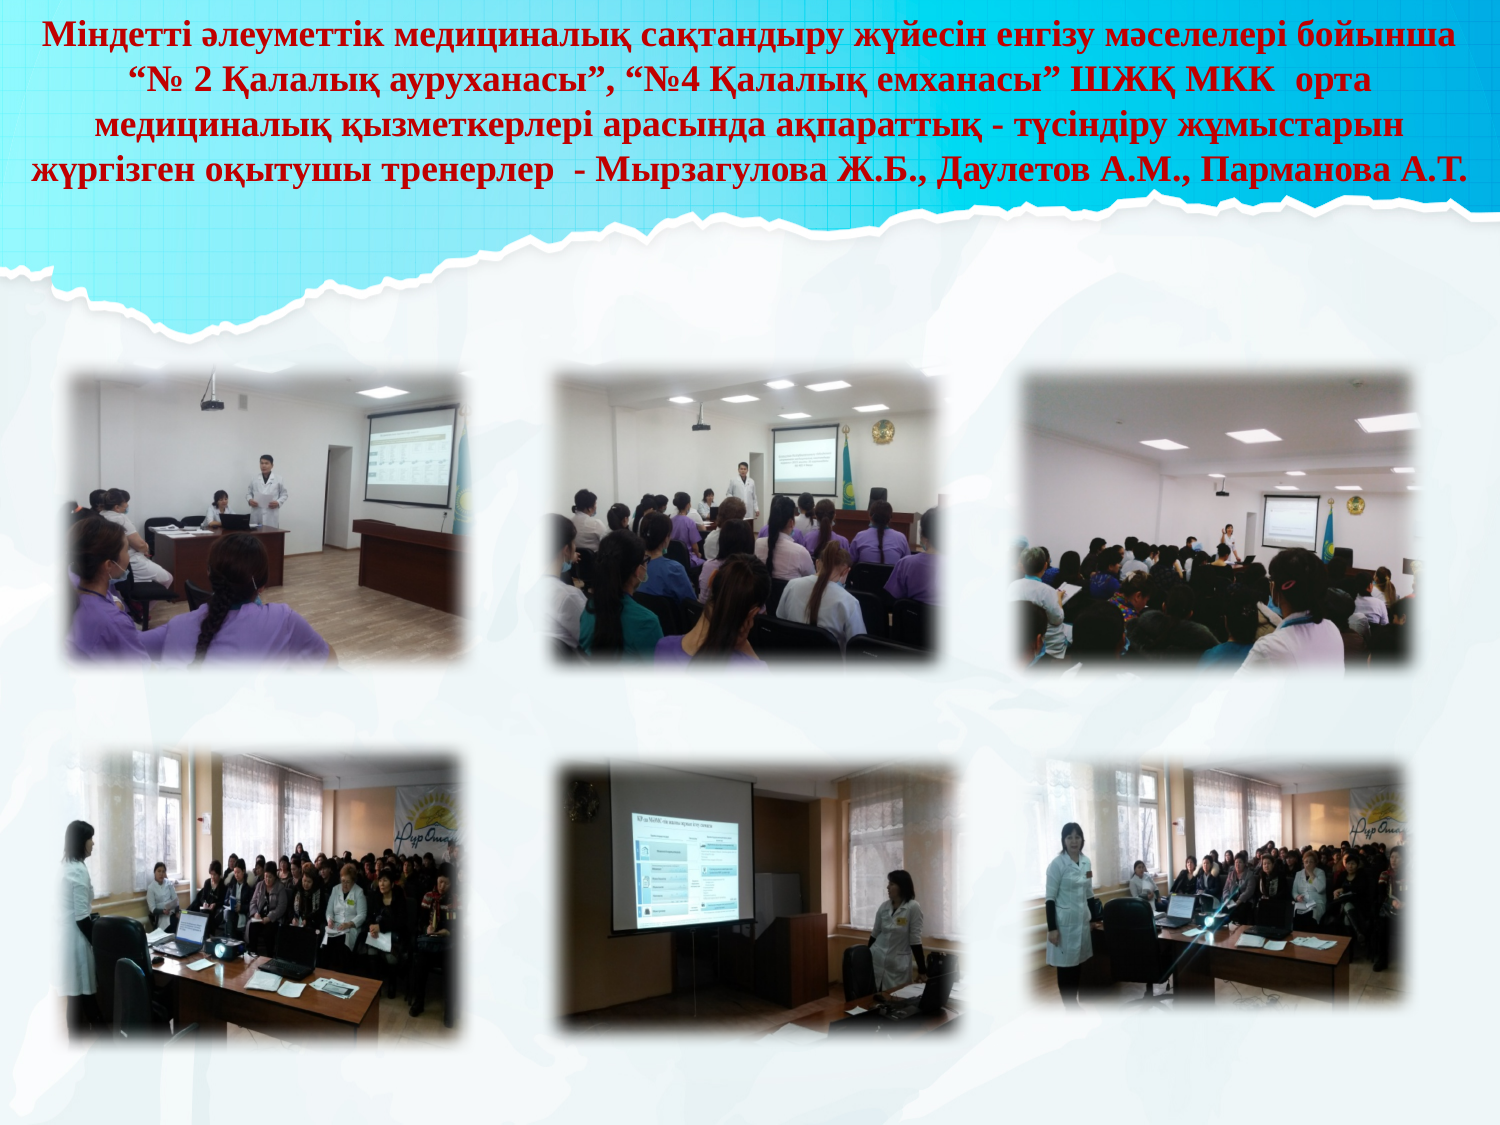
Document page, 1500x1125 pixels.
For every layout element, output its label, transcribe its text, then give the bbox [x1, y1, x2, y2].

text_box Міндетті әлеуметтік медициналық сақтандыру жүйесін енгізу мәселелері бойынша “№ 2 Қалалық ауруханасы”, “№4 Қалалық емханасы” ШЖҚ МКК орта медициналық қызметкерлері арасында ақпараттық - түсіндіру жұмыстарын жүргізген оқытушы тренерлер - Мырзагулова Ж.Б., Даулетов А.М., Парманова А.Т. [0, 1, 1500, 229]
picture [0, 229, 1500, 1125]
